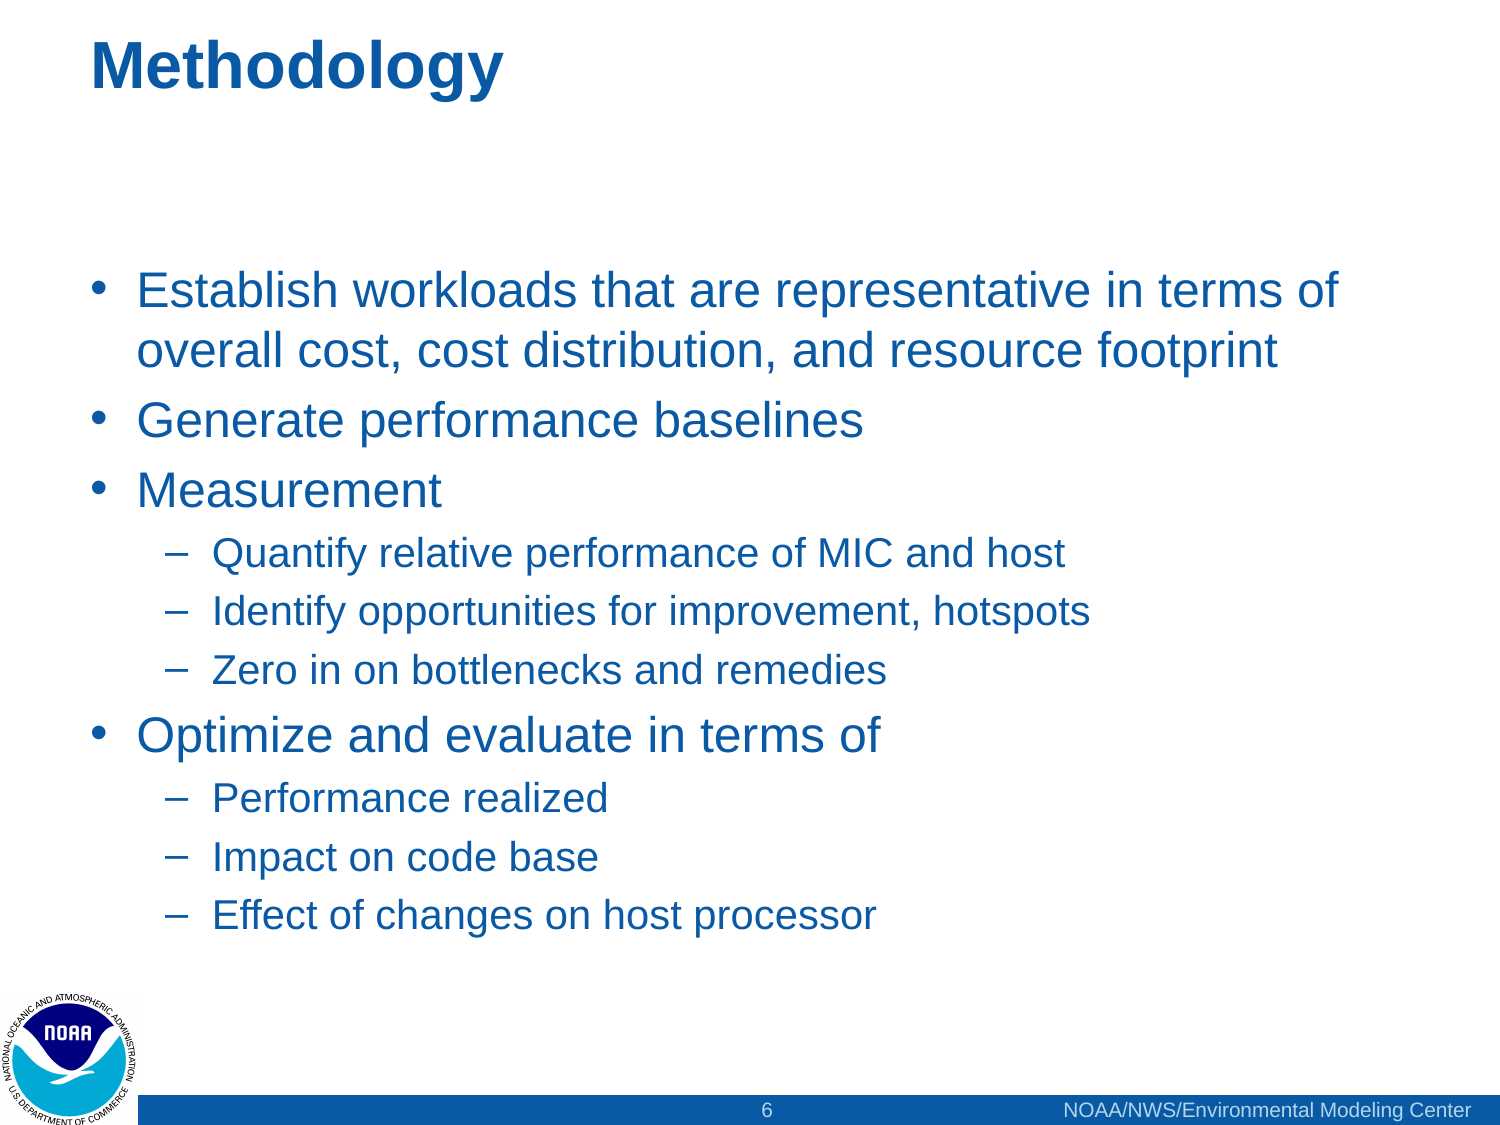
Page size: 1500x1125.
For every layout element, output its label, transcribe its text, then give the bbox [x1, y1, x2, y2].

list Establish workloads that are representative in terms of overall cost, cost distribution, and resource footprint Generate performance baselines Measurement Quantify relative performance of MIC and host Identify opportunities for improvement, hotspots Zero in on bottlenecks and remedies Optimize and evaluate in terms of Performance realized Impact on code base Effect of changes on host processor [75, 249, 1425, 993]
picture [0, 992, 138, 1125]
title Methodology [75, 14, 1425, 111]
